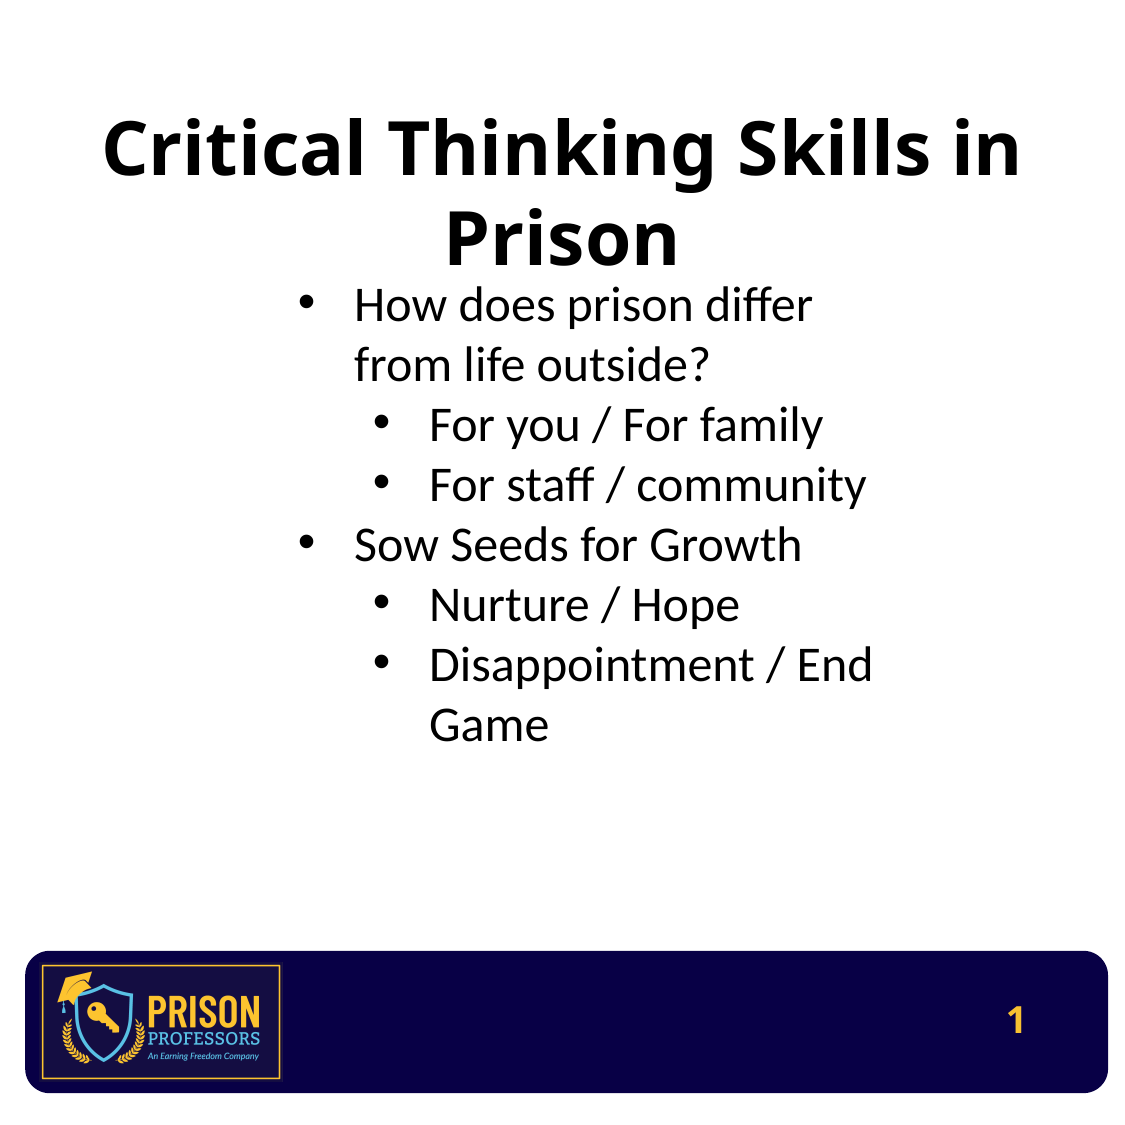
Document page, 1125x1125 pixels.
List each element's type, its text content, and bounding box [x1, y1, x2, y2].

slide_number 1 [947, 985, 1086, 1059]
text_box [25, 950, 1109, 1094]
text_box Critical Thinking Skills in Prison [0, 93, 1125, 289]
picture [39, 962, 284, 1082]
text_box How does prison differ from life outside? For you / For family For staff / community Sow Seeds for Growth Nurture / Hope Disappointment / End Game [208, 263, 917, 759]
